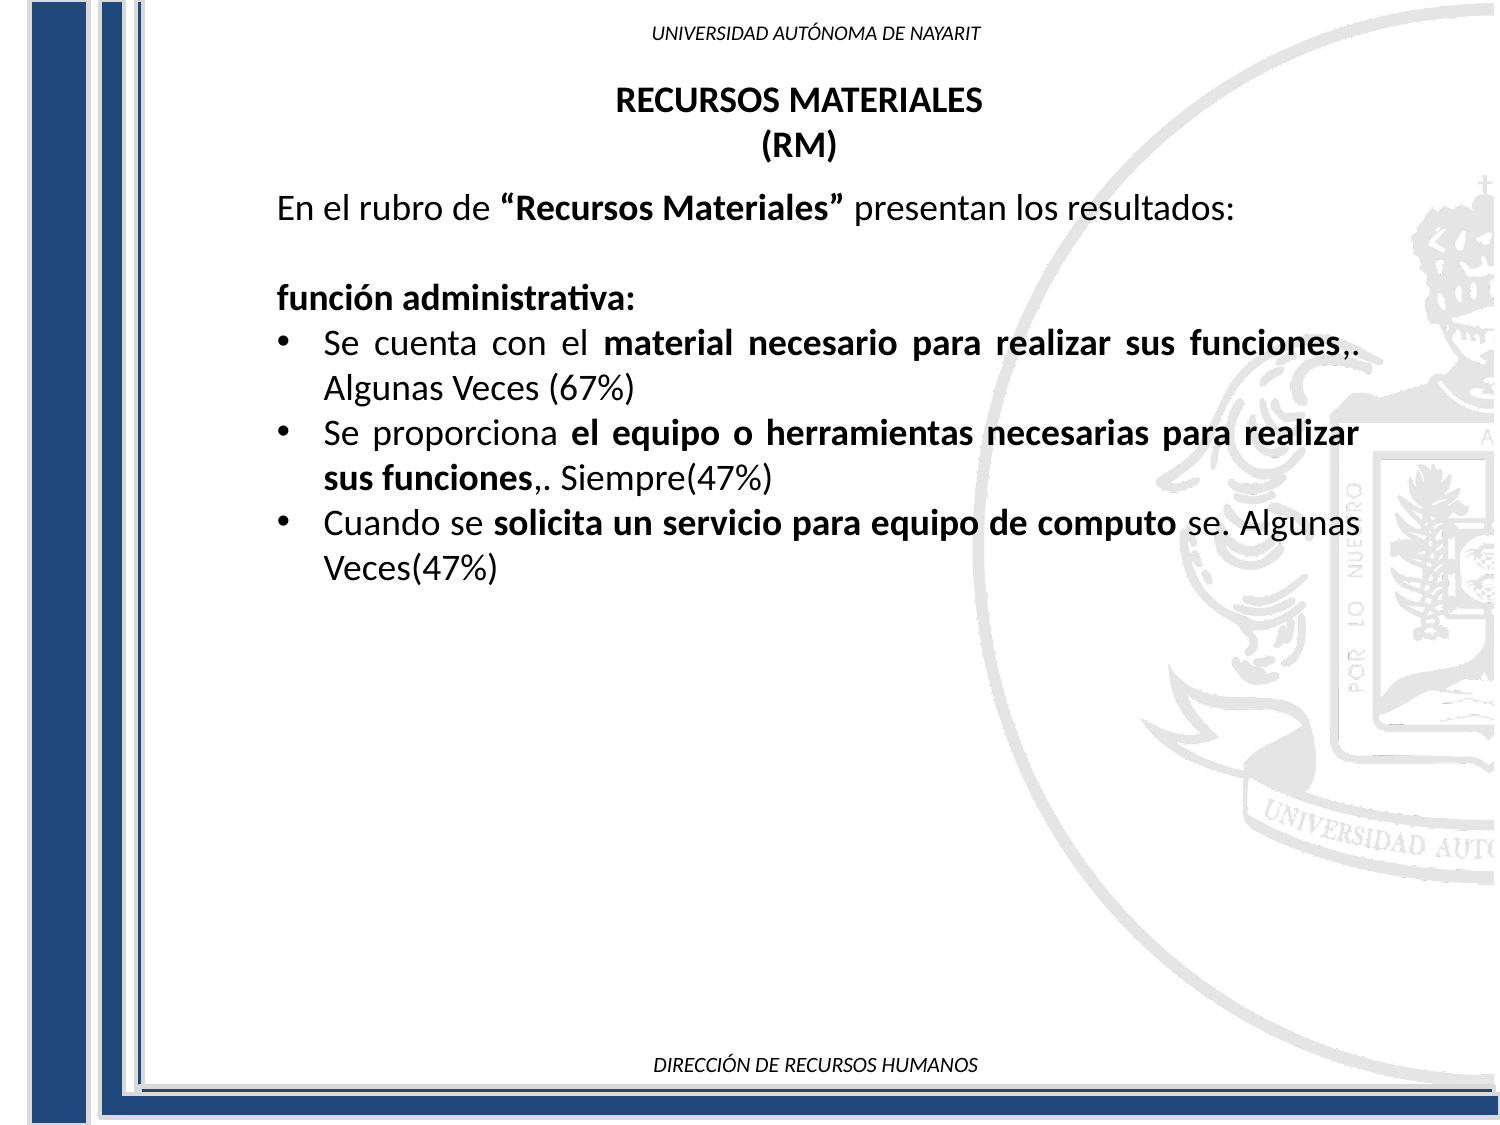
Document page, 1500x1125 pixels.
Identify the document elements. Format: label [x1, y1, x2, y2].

text_box [29, 0, 1500, 1125]
